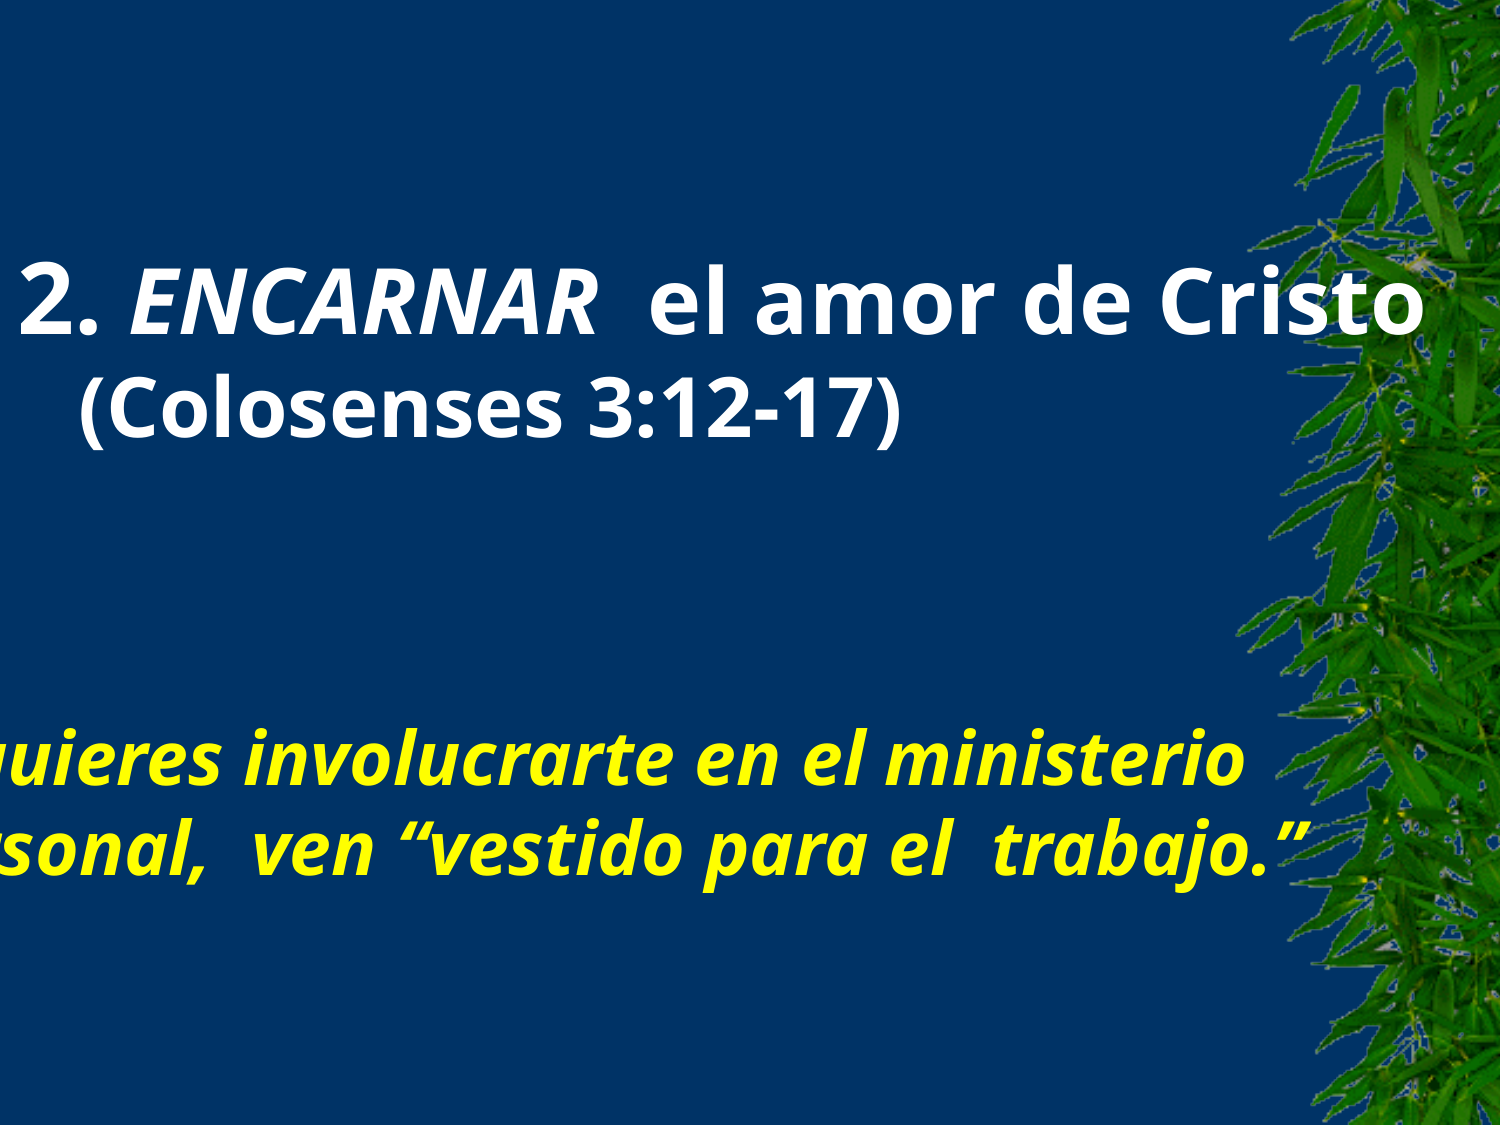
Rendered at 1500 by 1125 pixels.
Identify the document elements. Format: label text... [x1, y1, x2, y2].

text_box Si quieres involucrarte en el ministerio personal, ven “vestido para el trabajo.” [0, 703, 1322, 898]
picture [1206, 0, 1500, 227]
text_box 2. ENCARNAR el amor de Cristo (Colosenses 3:12-17) [0, 227, 1500, 462]
picture [1206, 462, 1500, 1125]
